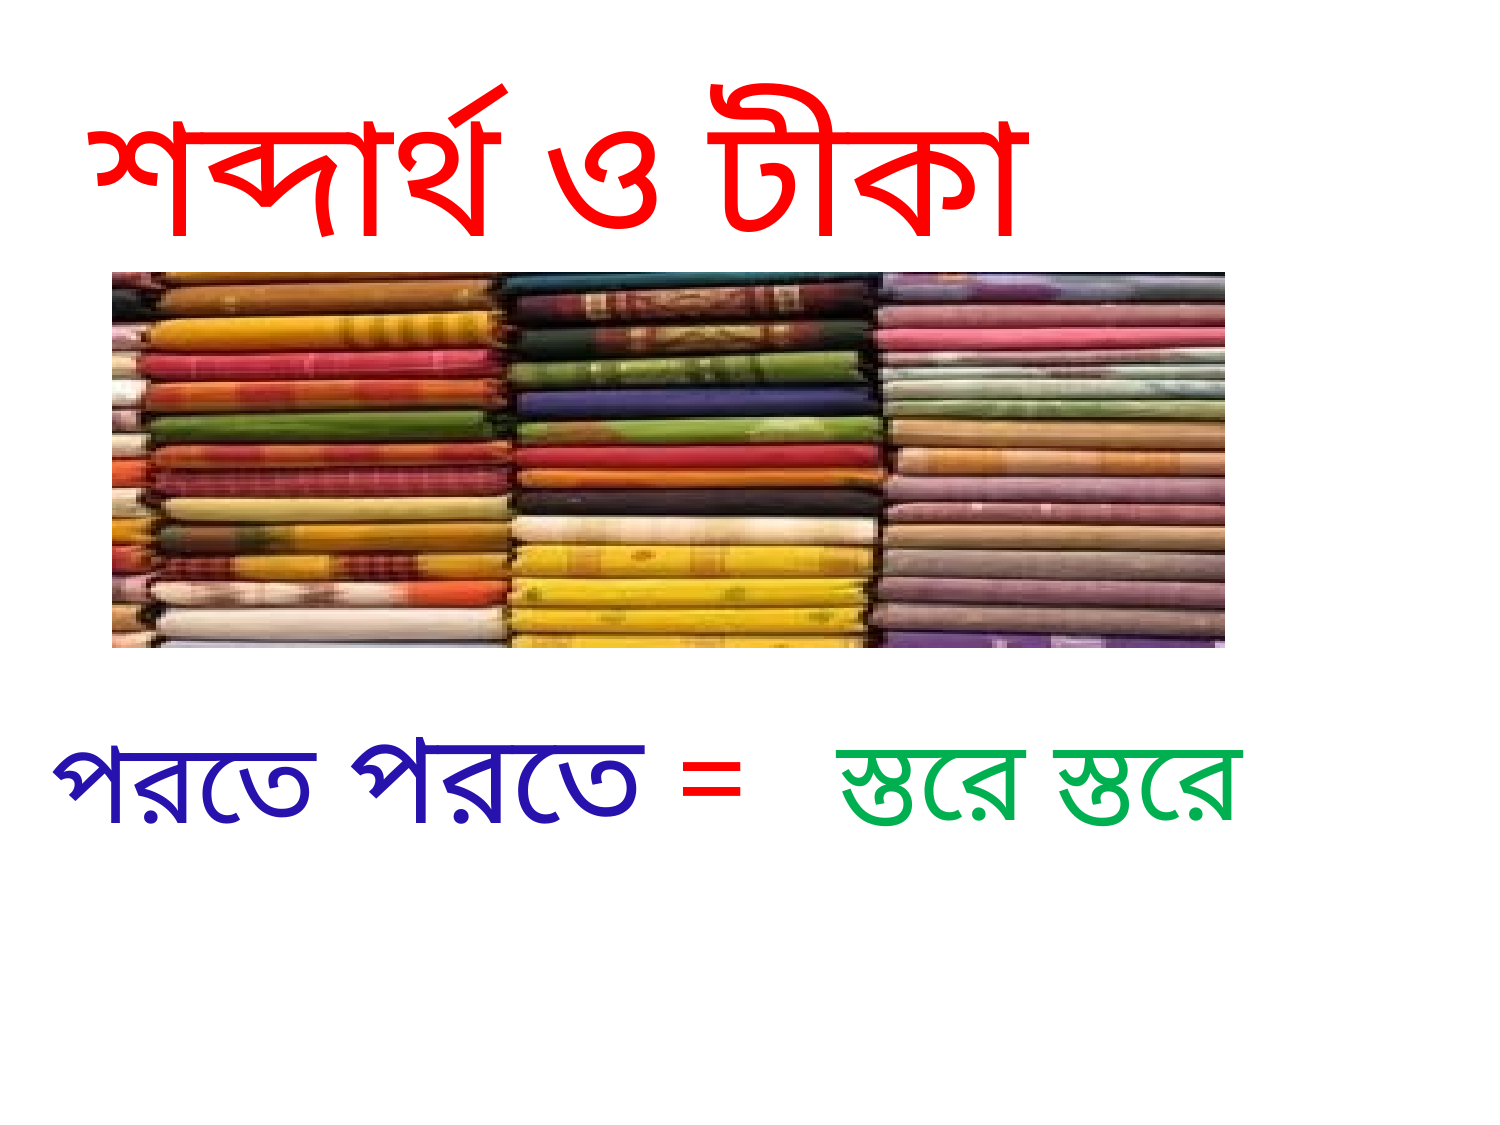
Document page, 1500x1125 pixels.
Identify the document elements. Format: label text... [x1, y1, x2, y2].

text_box শব্দার্থ ও টীকা [74, 62, 1138, 278]
picture [112, 272, 1226, 648]
text_box স্তরে স্তরে [822, 700, 1448, 851]
text_box পরতে পরতে = [35, 691, 823, 857]
